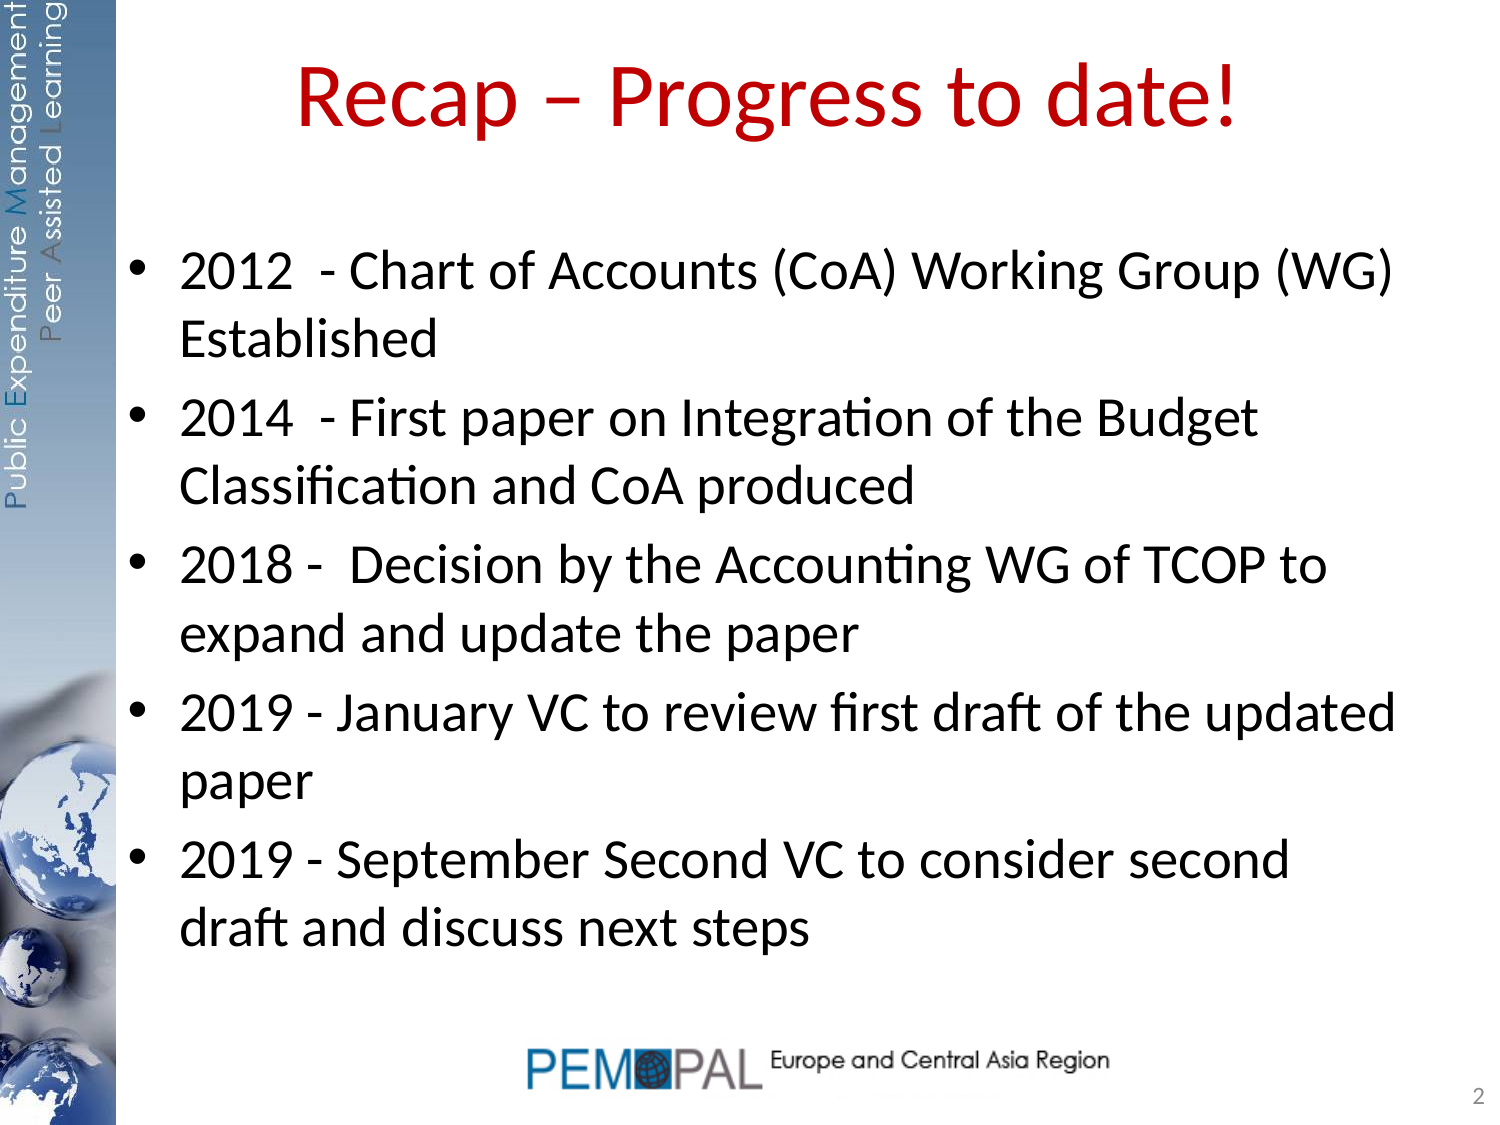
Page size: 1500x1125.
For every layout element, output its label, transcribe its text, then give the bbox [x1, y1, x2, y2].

picture [525, 1037, 1113, 1100]
title Recap – Progress to date! [112, 0, 1425, 184]
picture [0, 0, 116, 1125]
list 2012 - Chart of Accounts (CoA) Working Group (WG) Established 2014 - First paper on Integration of the Budget Classification and CoA produced 2018 - Decision by the Accounting WG of TCOP to expand and update the paper 2019 - January VC to review first draft of the updated paper 2019 - September Second VC to consider second draft and discuss next steps [112, 224, 1425, 968]
slide_number 2 [1312, 1069, 1500, 1120]
